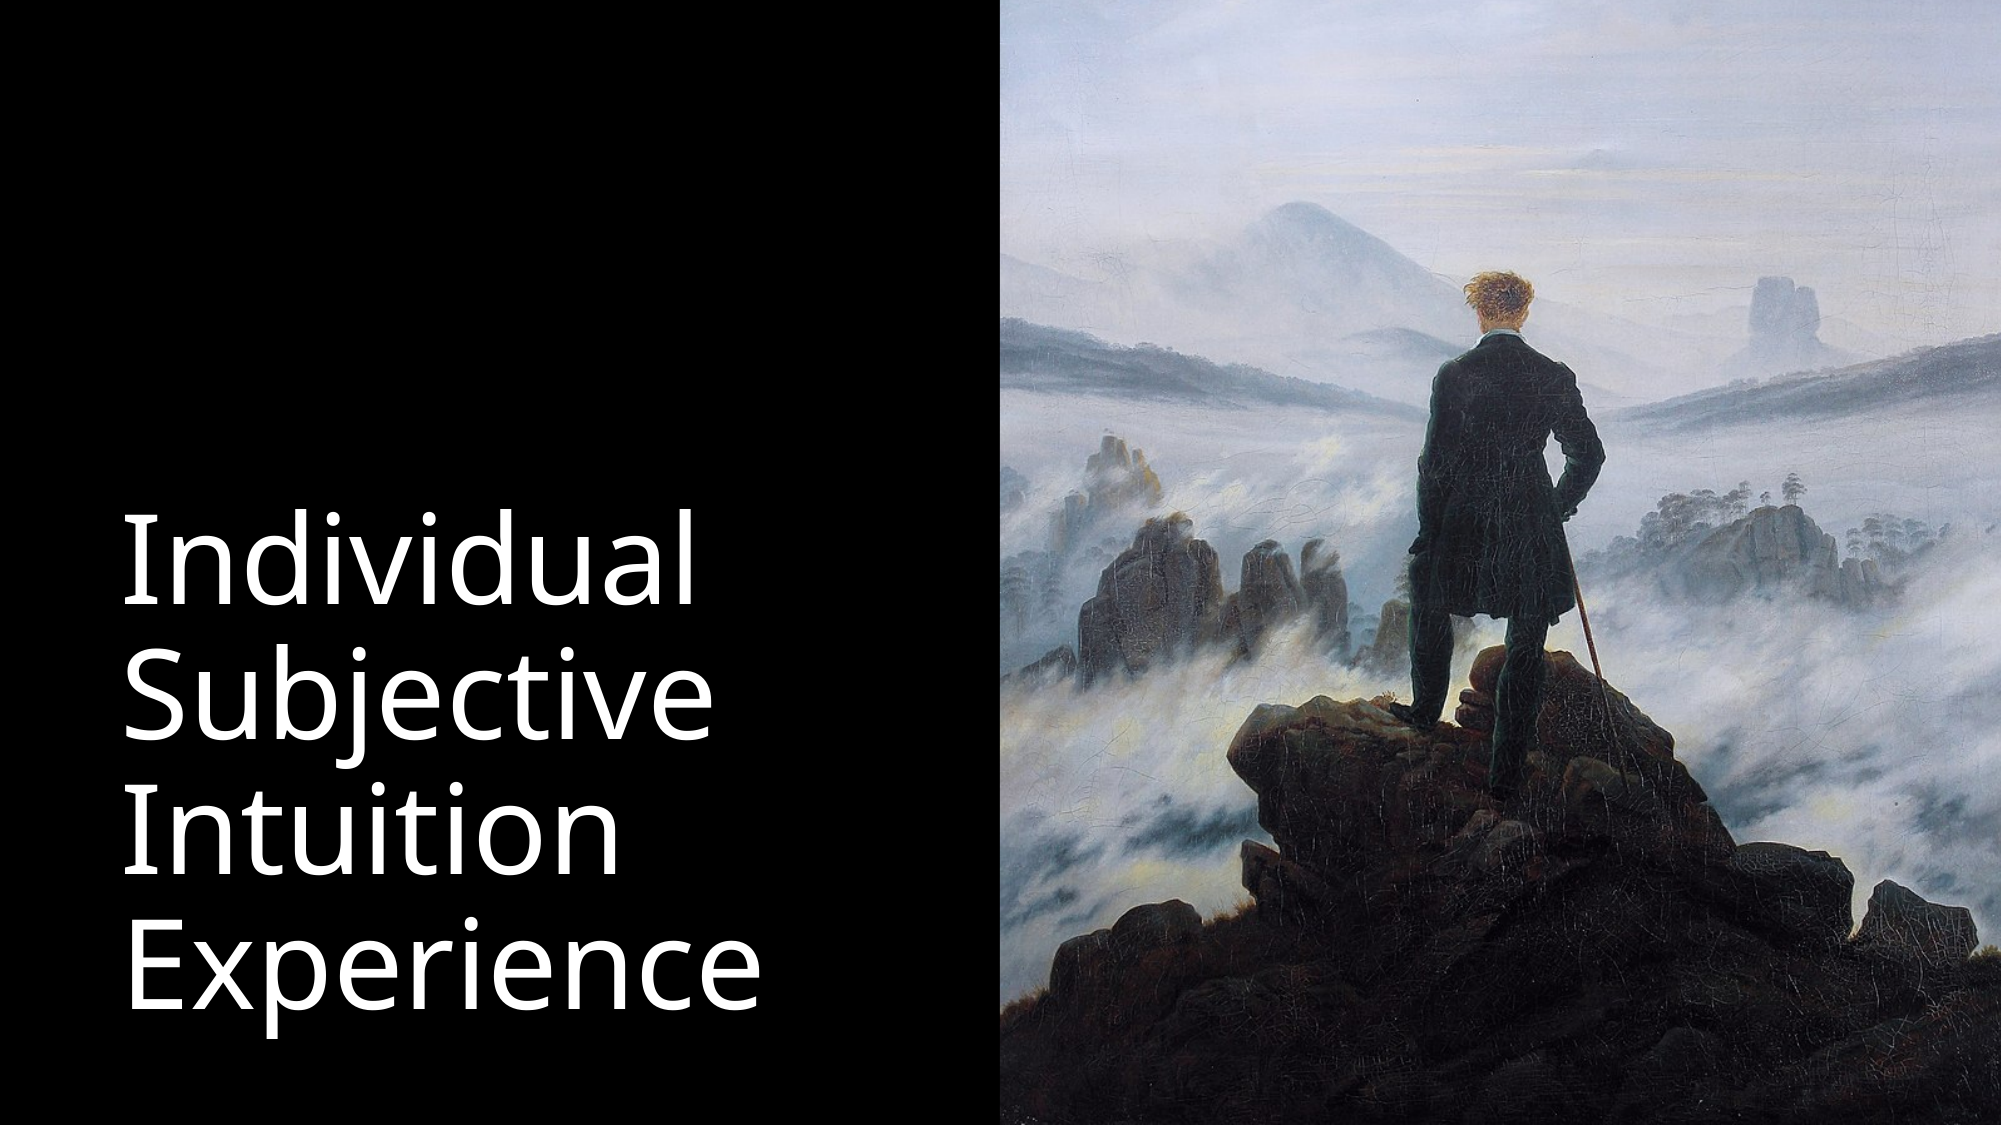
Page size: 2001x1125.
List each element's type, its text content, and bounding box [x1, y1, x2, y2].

title Individual Subjective Intuition Experience [105, 80, 895, 1045]
text_box [0, 0, 999, 1125]
picture [999, 0, 2001, 1125]
